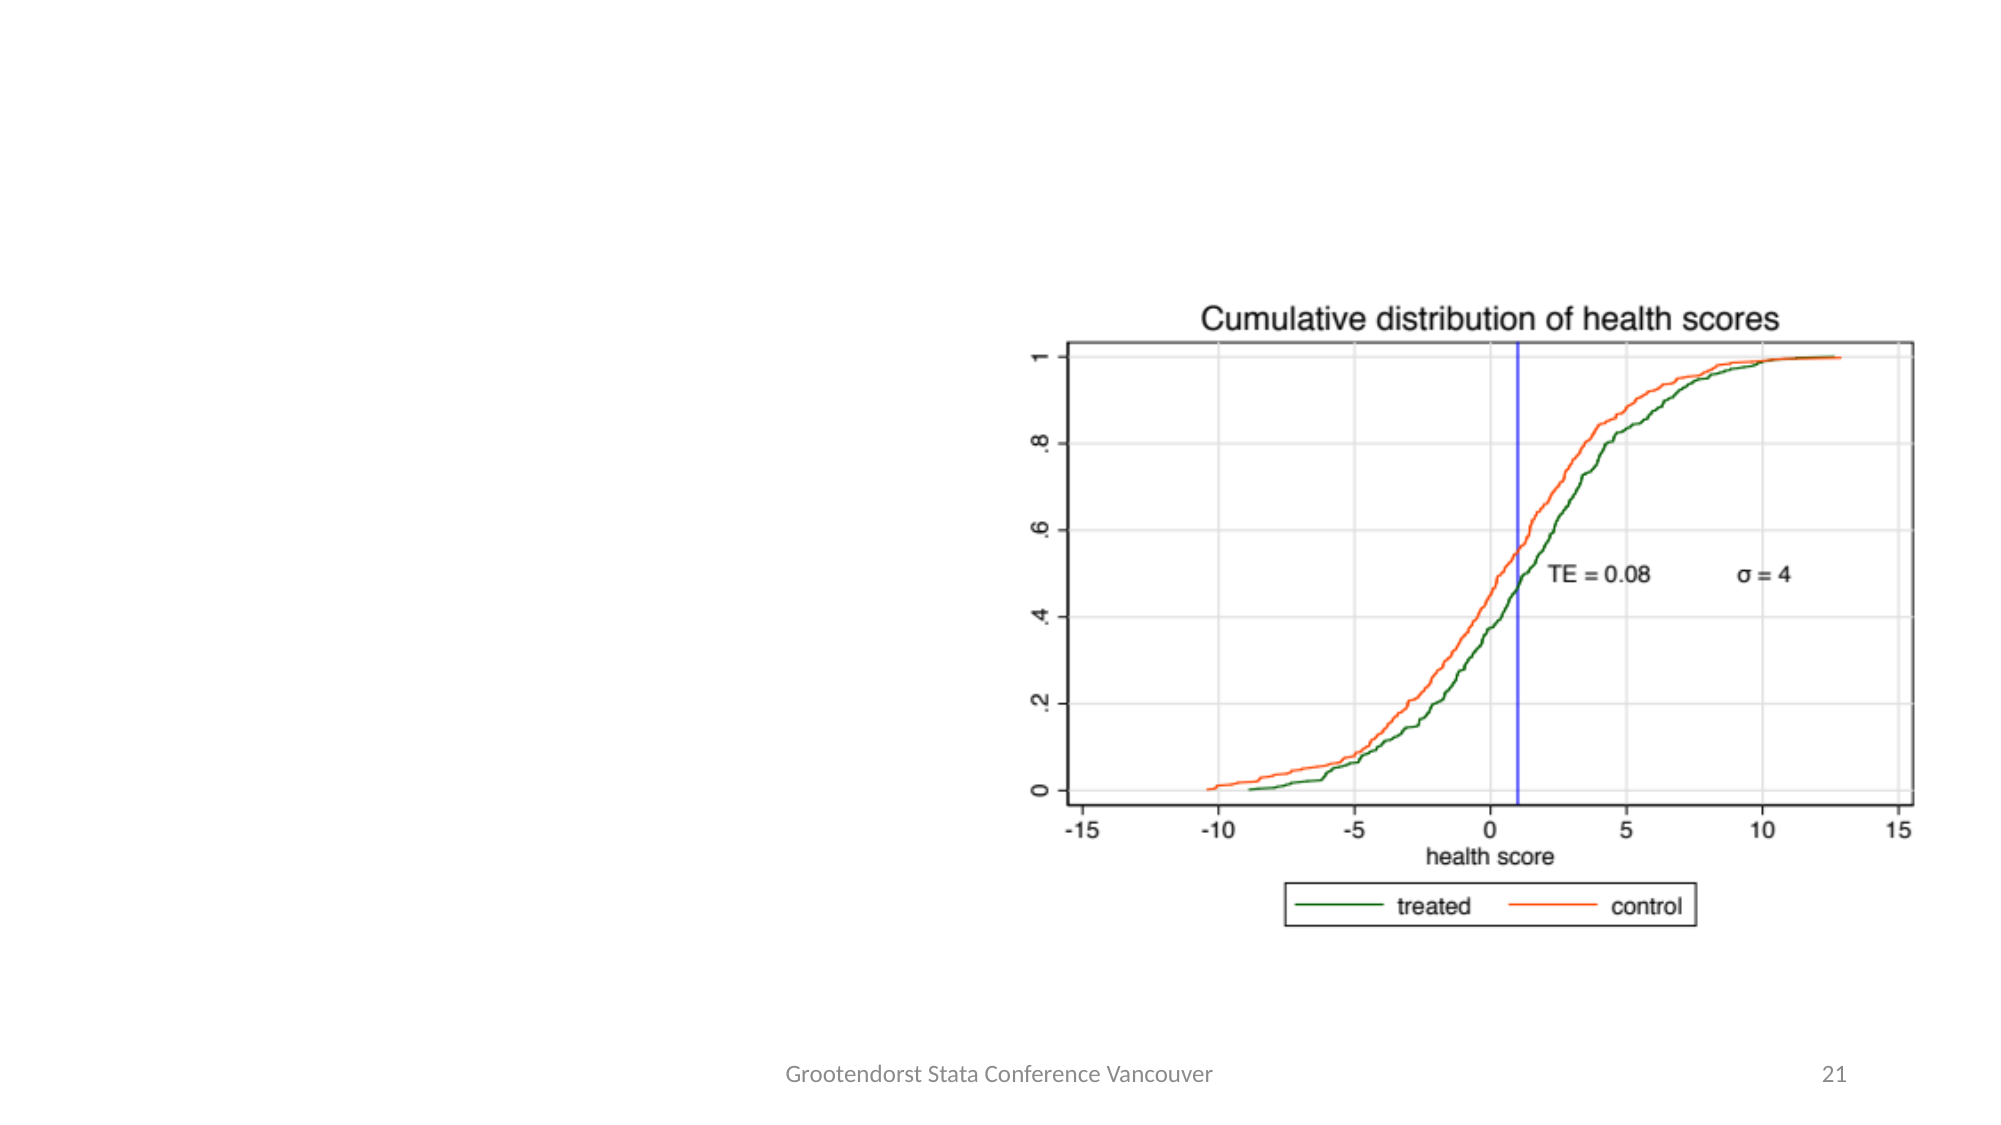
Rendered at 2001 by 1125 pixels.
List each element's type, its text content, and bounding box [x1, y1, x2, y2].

picture [999, 277, 1934, 955]
footer Grootendorst Stata Conference Vancouver [662, 1042, 1338, 1103]
slide_number 21 [1412, 1042, 1863, 1103]
